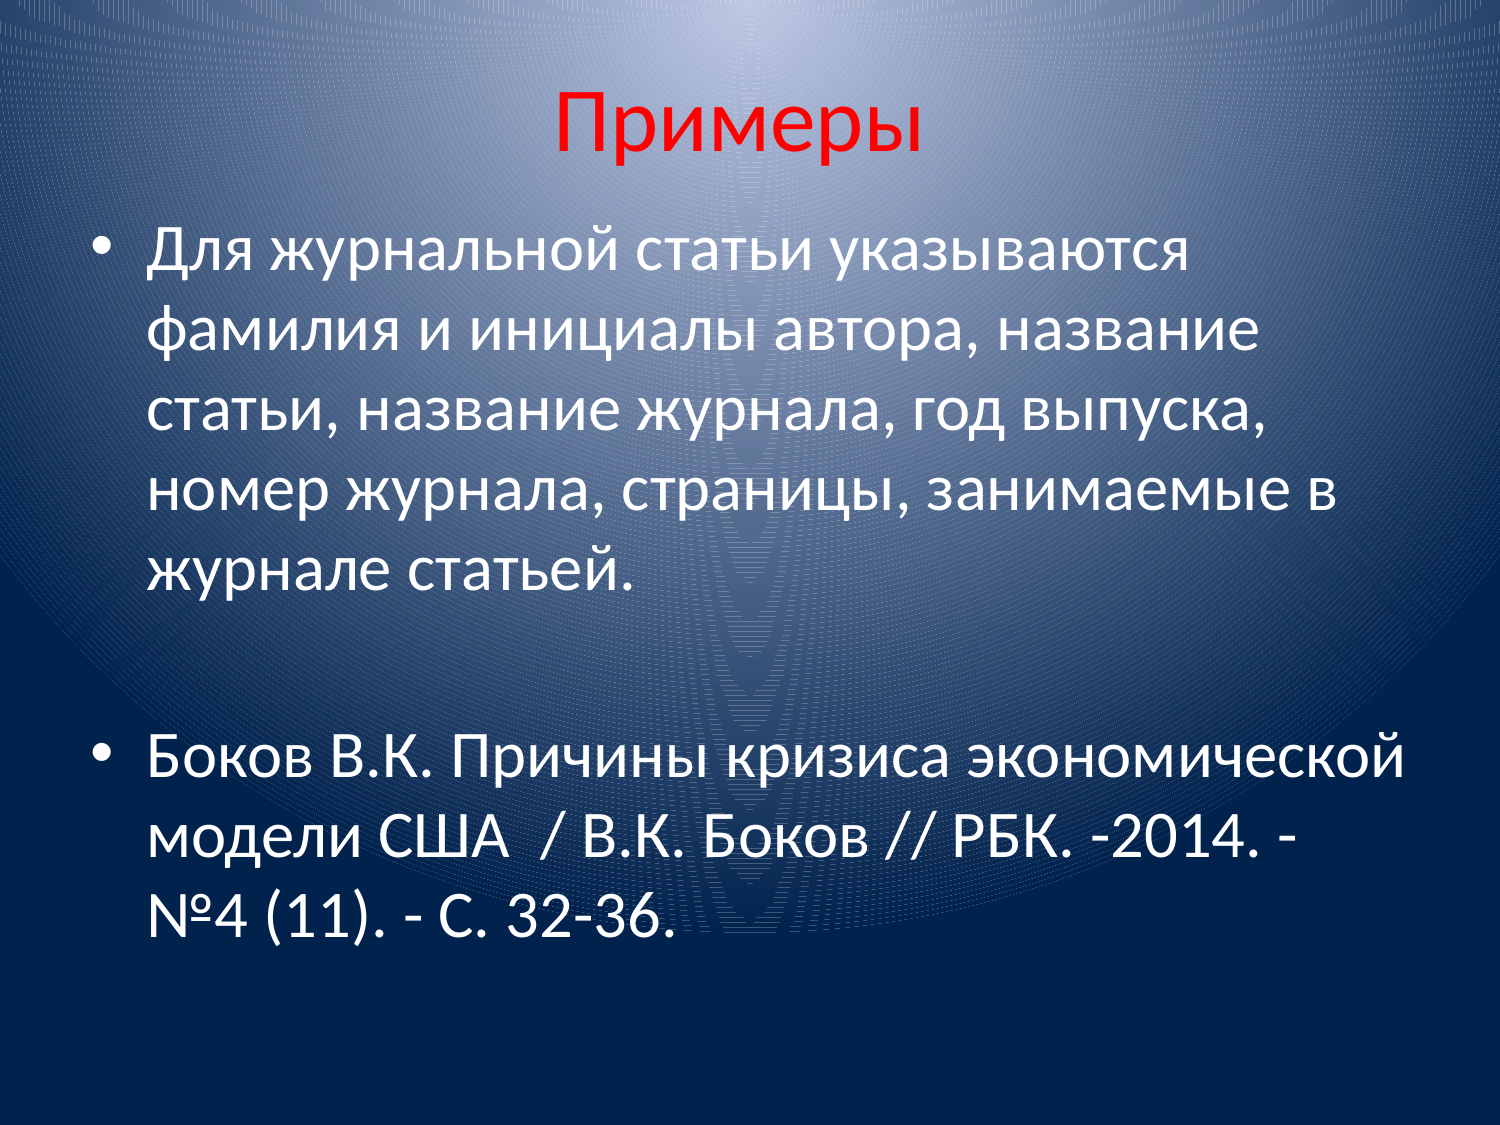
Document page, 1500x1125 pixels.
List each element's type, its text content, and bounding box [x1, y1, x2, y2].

title Примеры [75, 45, 1425, 185]
list Для журнальной статьи указываются фамилия и инициалы автора, название статьи, название журнала, год выпуска, номер журнала, страницы, занимаемые в журнале статьей. Боков В.К. Причины кризиса экономической модели США / В.К. Боков // РБК. -2014. - №4 (11). - С. 32-36. [75, 196, 1425, 1005]
